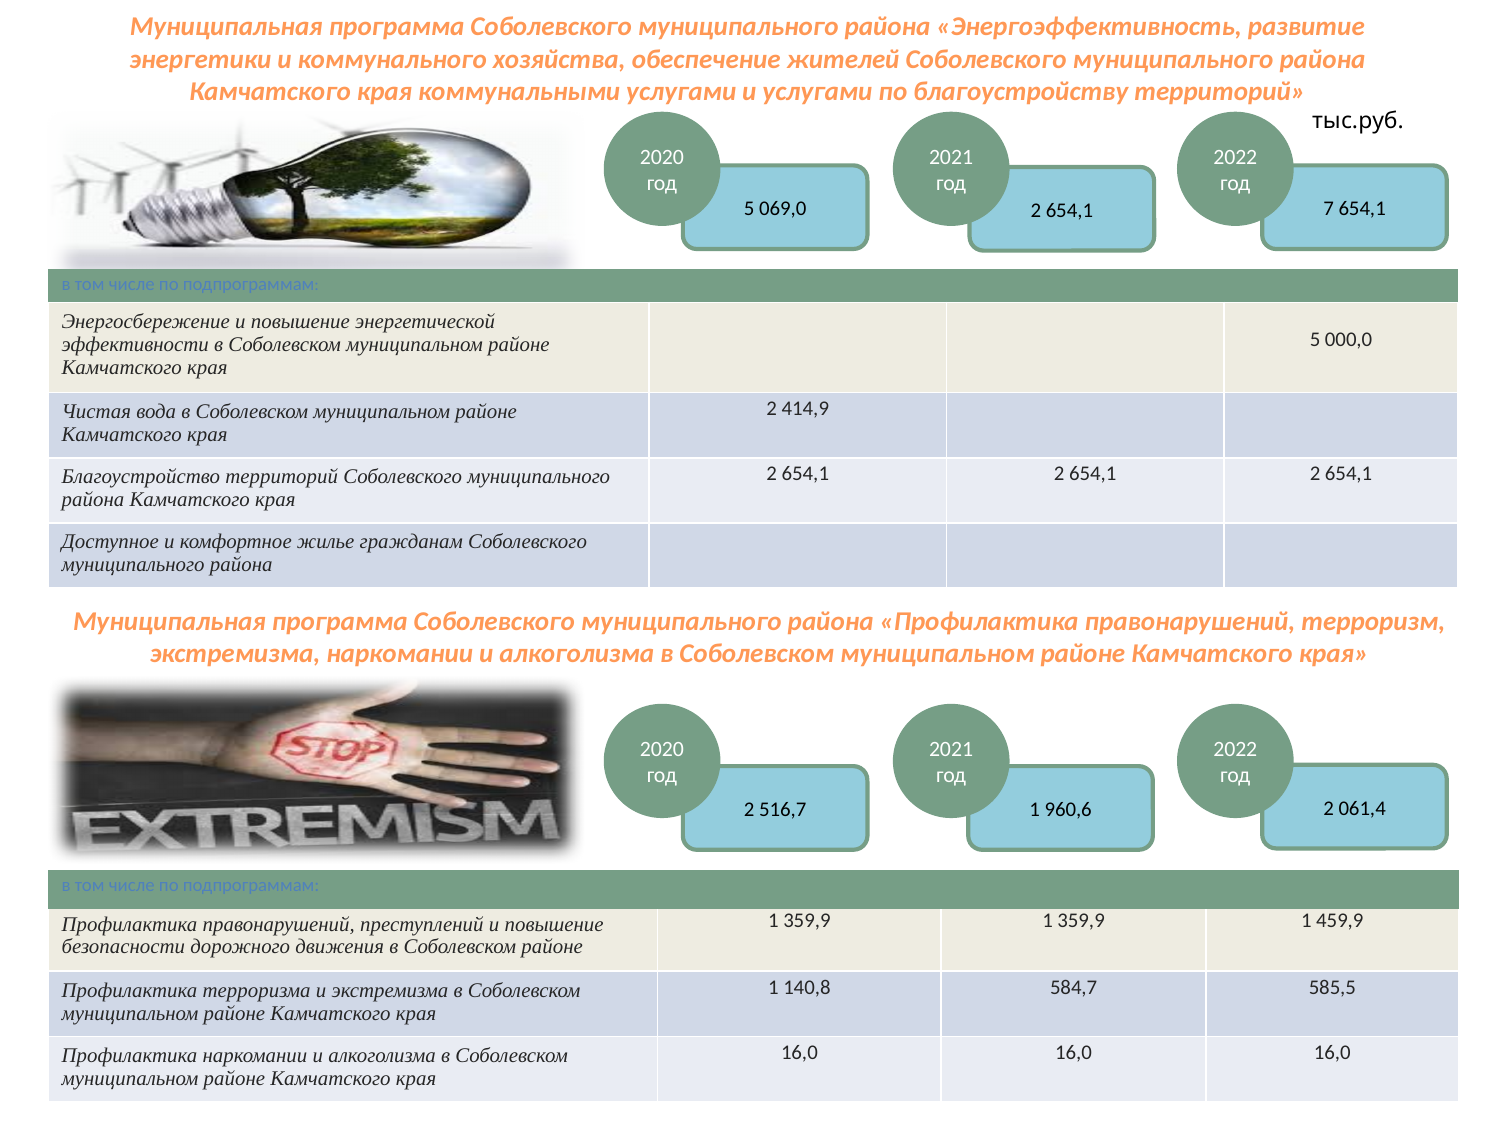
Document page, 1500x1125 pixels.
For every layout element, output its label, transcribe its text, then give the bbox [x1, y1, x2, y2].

table_cell [1225, 524, 1457, 583]
table_cell 2 414,9 [650, 393, 946, 457]
table_cell Доступное и комфортное жилье гражданам Соболевского муниципального района [49, 524, 648, 583]
table_cell Профилактика терроризма и экстремизма в Соболевском муниципальном районе Камчатского края [49, 972, 657, 1036]
table_cell 16,0 [942, 1037, 1205, 1101]
picture [47, 675, 585, 866]
table_cell [947, 524, 1223, 583]
table_cell 2 654,1 [1225, 459, 1457, 522]
table_header в том числе по подпрограммам: [48, 870, 1459, 909]
table_cell 1 140,8 [658, 972, 940, 1036]
table_header [650, 303, 946, 392]
text_box Муниципальная программа Соболевского муниципального района «Профилактика правонарушений, терроризм, экстремизма, наркомании и алкоголизма в Соболевском муниципальном районе Камчатского края» [47, 583, 1471, 676]
text_box 1 960,6 [966, 764, 1155, 852]
table_cell Профилактика наркомании и алкоголизма в Соболевском муниципальном районе Камчатского края [49, 1037, 657, 1101]
table_header Энергосбережение и повышение энергетической эффективности в Соболевском муниципальном районе Камчатского края [49, 303, 648, 392]
table_cell [650, 524, 946, 583]
table_header 5 000,0 [1225, 303, 1457, 392]
text_box тыс.руб. [1296, 97, 1421, 141]
table_cell Чистая вода в Соболевском муниципальном районе Камчатского края [49, 393, 648, 457]
table_header в том числе по подпрограммам: [48, 269, 1458, 302]
table_header [947, 303, 1223, 392]
table_cell 584,7 [942, 972, 1205, 1036]
text_box Муниципальная программа Соболевского муниципального района «Энергоэффективность, развитие энергетики и коммунального хозяйства, обеспечение жителей Соболевского муниципального района Камчатского края коммунальными услугами и услугами по благоустройству территорий» [47, 21, 1447, 114]
text_box 5 069,0 [680, 163, 870, 252]
text_box 2021 год [892, 111, 1010, 226]
table_cell 16,0 [1207, 1037, 1458, 1101]
table_cell 16,0 [658, 1037, 940, 1101]
text_box 2022год [1176, 703, 1294, 819]
table_cell 2 654,1 [650, 459, 946, 522]
text_box 2022 год [1176, 111, 1294, 226]
table_cell 585,5 [1207, 972, 1458, 1036]
text_box 2 061,4 [1260, 762, 1449, 851]
text_box 2 516,7 [680, 764, 870, 852]
text_box 2020 год [603, 111, 721, 226]
table_header Профилактика правонарушений, преступлений и повышение безопасности дорожного движения в Соболевском районе [49, 909, 657, 970]
table_cell 2 654,1 [947, 459, 1223, 522]
text_box 2 654,1 [967, 164, 1157, 253]
table_header 1 359,9 [658, 909, 940, 970]
table_cell [1225, 393, 1457, 457]
table_cell Благоустройство территорий Соболевского муниципального района Камчатского края [49, 459, 648, 522]
text_box 7 654,1 [1260, 163, 1449, 252]
table_header 1 459,9 [1207, 909, 1458, 970]
table_header 1 359,9 [942, 909, 1205, 970]
text_box 2020 год [603, 703, 721, 819]
picture [47, 111, 585, 287]
table_cell [947, 393, 1223, 457]
text_box 2021 год [892, 703, 1010, 819]
